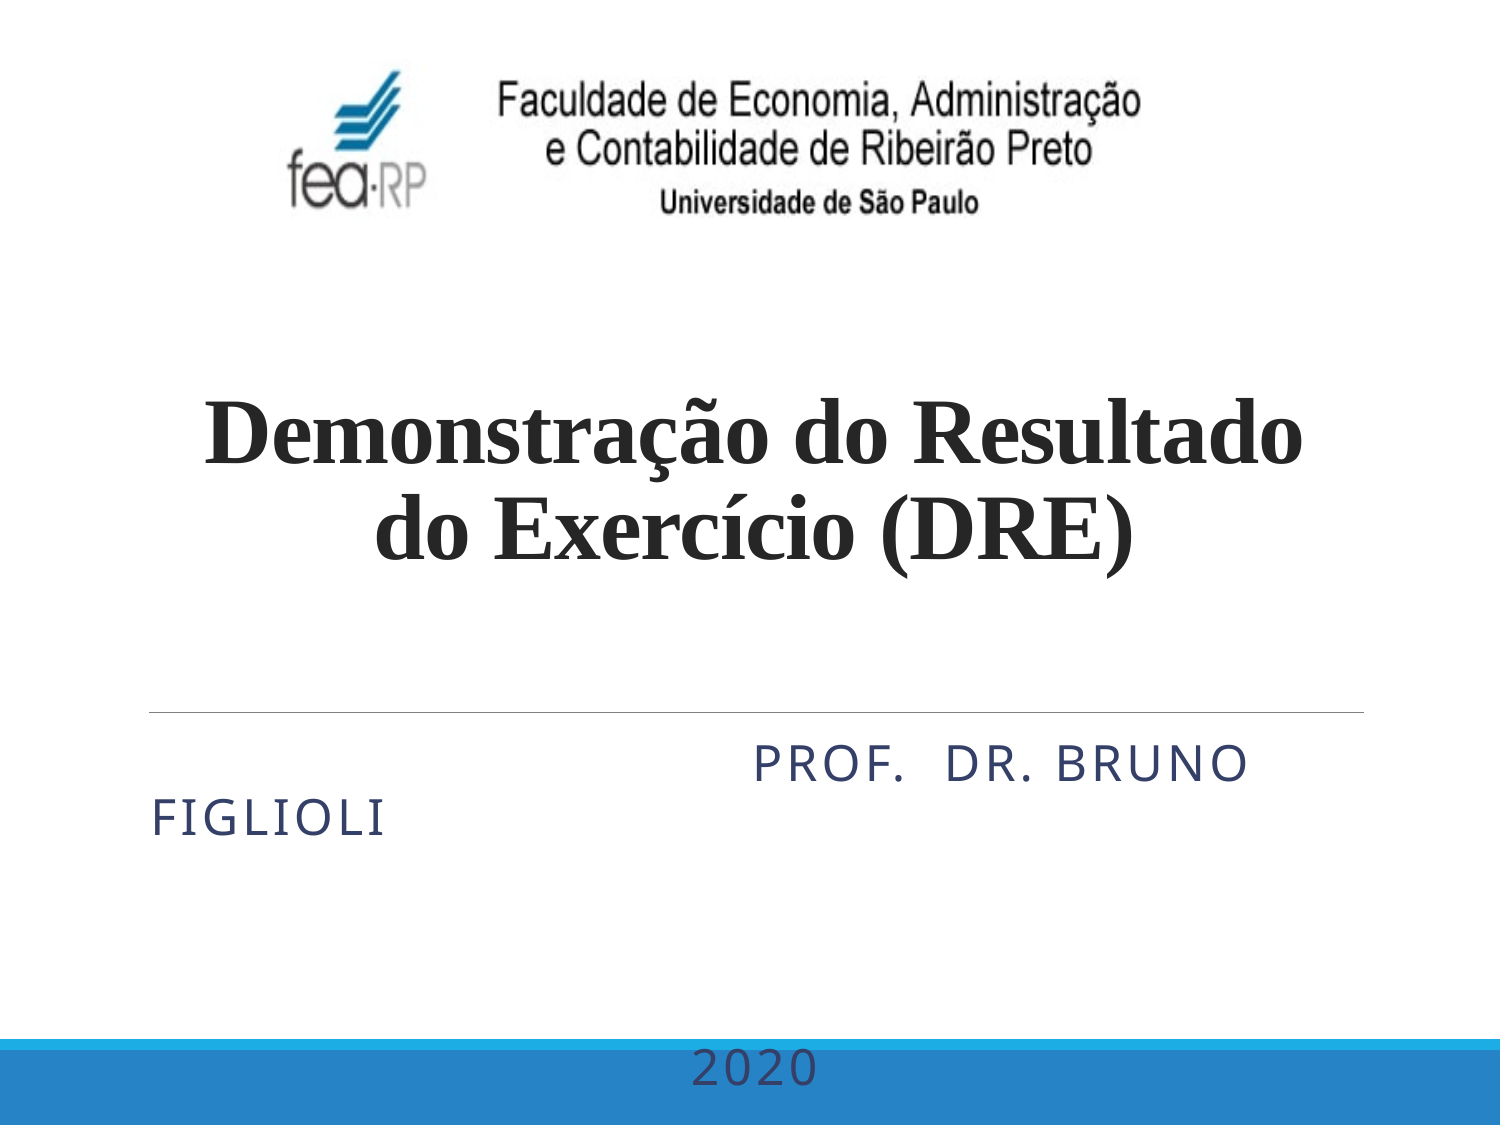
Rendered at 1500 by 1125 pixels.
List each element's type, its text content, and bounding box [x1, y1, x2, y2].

subtitle Prof. Dr. Bruno Figlioli 2020 [135, 730, 1373, 1105]
title Demonstração do Resultado do Exercício (DRE) [135, 373, 1374, 587]
picture [264, 58, 1208, 237]
